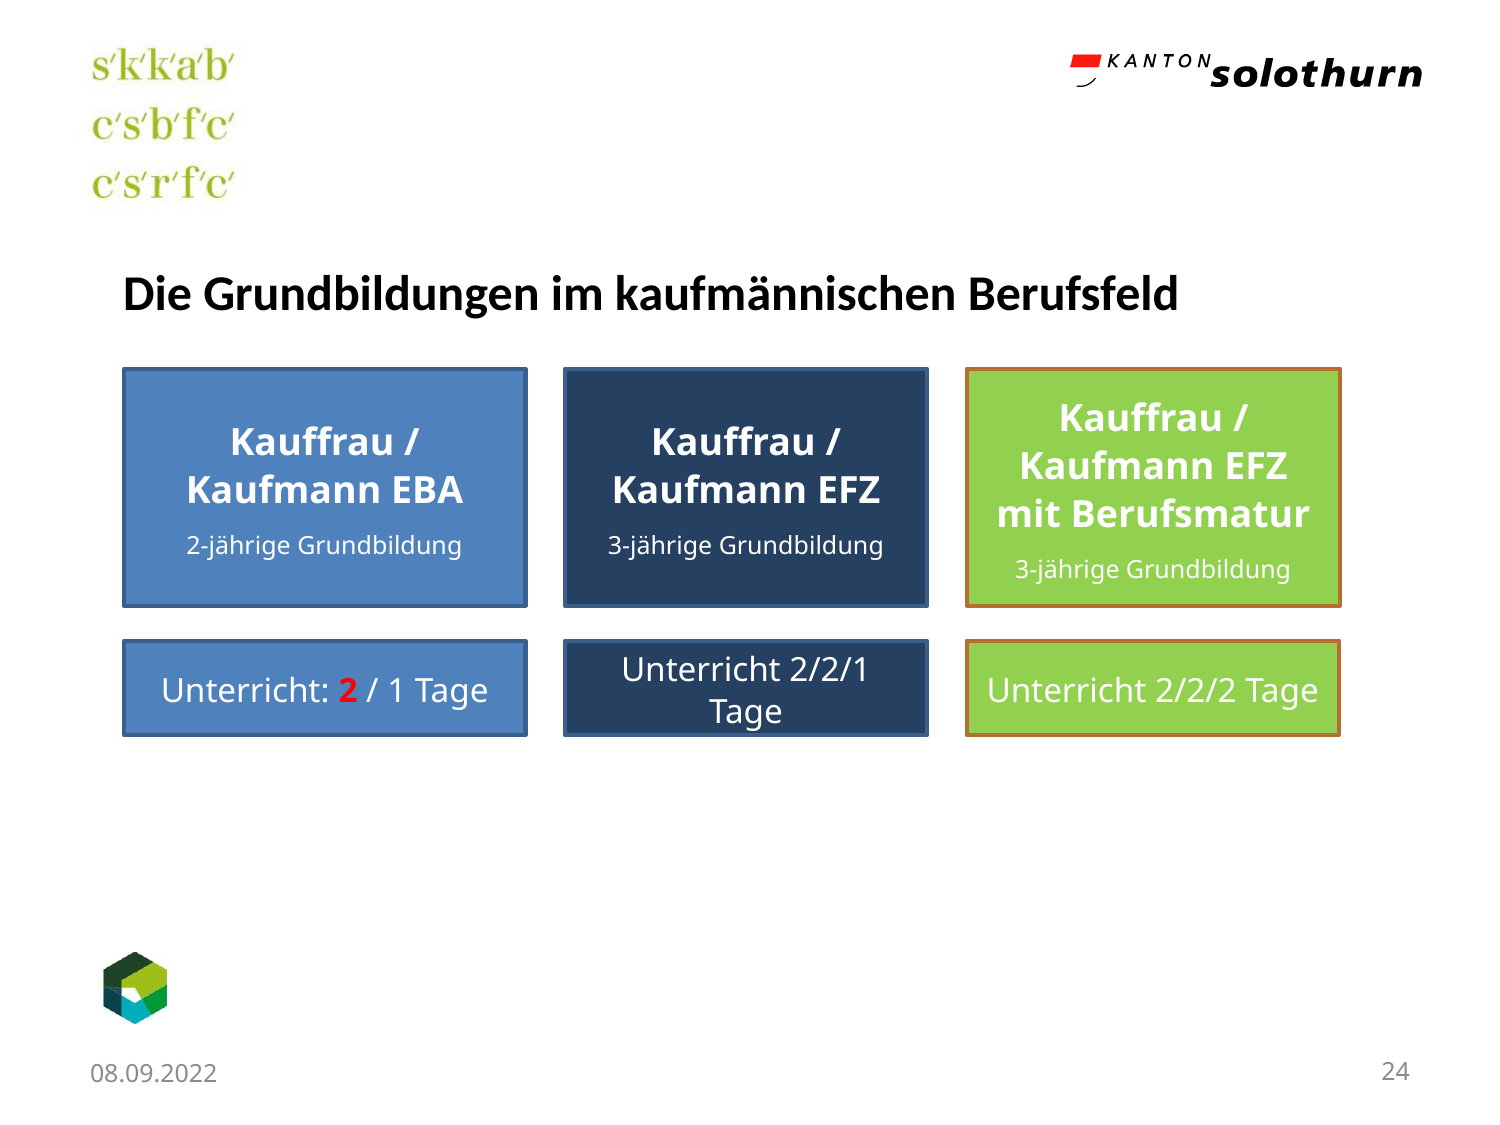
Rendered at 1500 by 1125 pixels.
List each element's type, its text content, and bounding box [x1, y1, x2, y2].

text_box Kauffrau / Kaufmann EFZ 3-jährige Grundbildung [563, 367, 929, 608]
text_box Unterricht: 2 / 1 Tage [122, 639, 528, 737]
picture [100, 952, 168, 1024]
slide_number 24 [1074, 1042, 1425, 1103]
text_box Kauffrau / Kaufmann EFZ mit Berufsmatur 3-jährige Grundbildung [965, 367, 1342, 608]
picture [1070, 54, 1425, 87]
text_box Unterricht 2/2/2 Tage [965, 639, 1341, 737]
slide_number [75, 1042, 425, 1103]
text_box Unterricht 2/2/1 Tage [563, 639, 929, 737]
picture [77, 27, 262, 222]
text_box Kauffrau / Kaufmann EBA 2-jährige Grundbildung [122, 367, 528, 608]
text_box Die Grundbildungen im kaufmännischen Berufsfeld [108, 253, 1199, 329]
